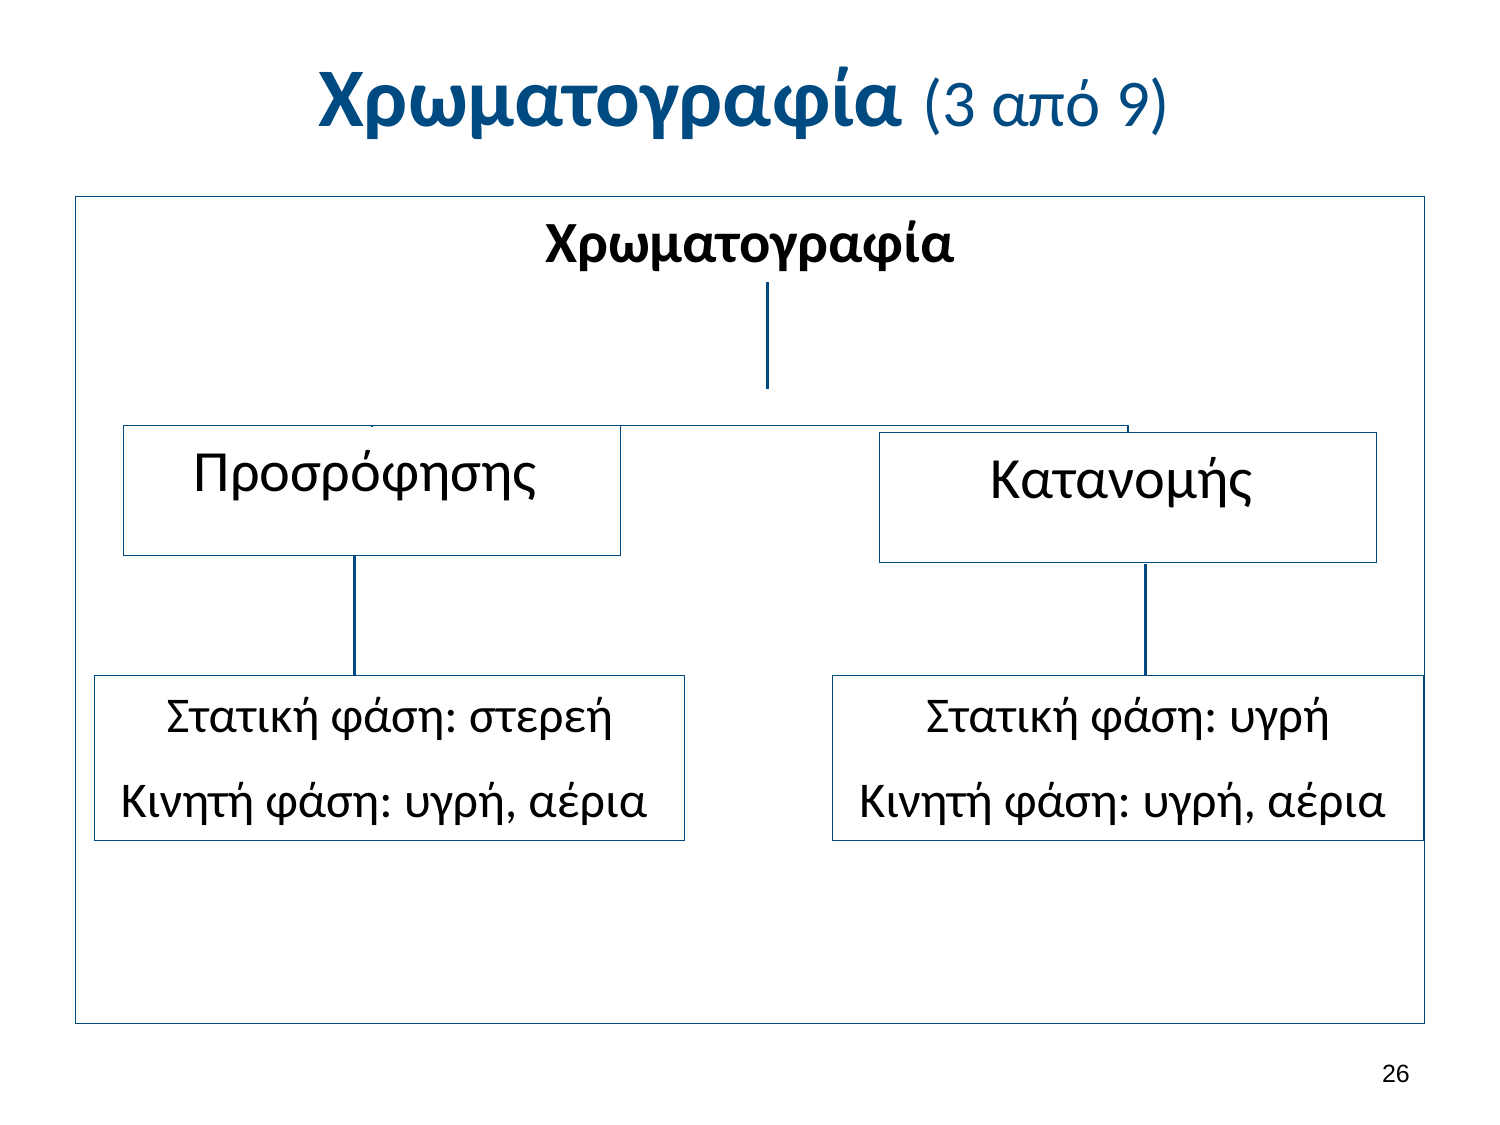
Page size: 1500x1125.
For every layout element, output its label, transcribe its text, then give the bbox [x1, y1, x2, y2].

text_box Κατανομής [879, 432, 1377, 563]
text_box Προσρόφησης [123, 425, 621, 556]
slide_number 25 [1074, 1042, 1425, 1103]
list Χρωματογραφία [75, 196, 1425, 1024]
text_box Στατική φάση: στερεή Κινητή φάση: υγρή, αέρια [94, 675, 685, 841]
title Χρωματογραφία (3 από 9) [76, 19, 1427, 169]
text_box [746, 50, 754, 808]
text_box Στατική φάση: υγρή Κινητή φάση: υγρή, αέρια [832, 675, 1424, 841]
